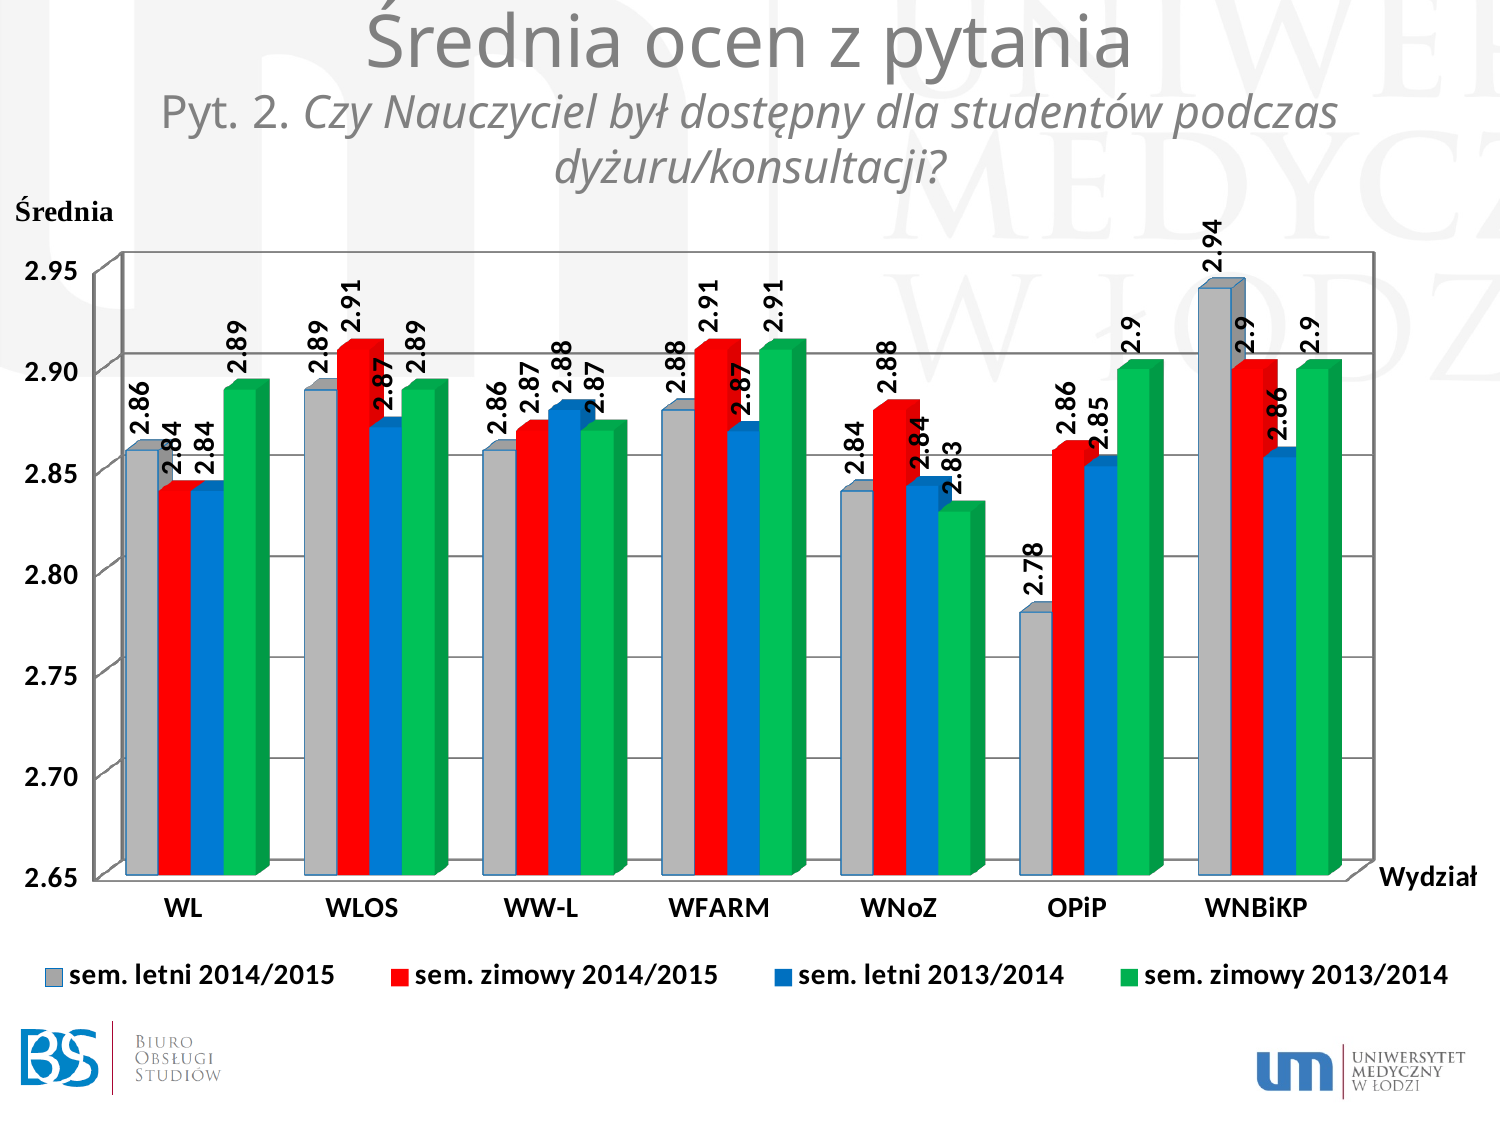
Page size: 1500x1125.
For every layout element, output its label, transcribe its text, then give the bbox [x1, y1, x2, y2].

chart [0, 187, 1495, 1036]
picture [0, 188, 1500, 1125]
title Średnia ocen z pytania Pyt. 2. Czy Nauczyciel był dostępny dla studentów podczas dyżuru/konsultacji? [0, 0, 1500, 188]
